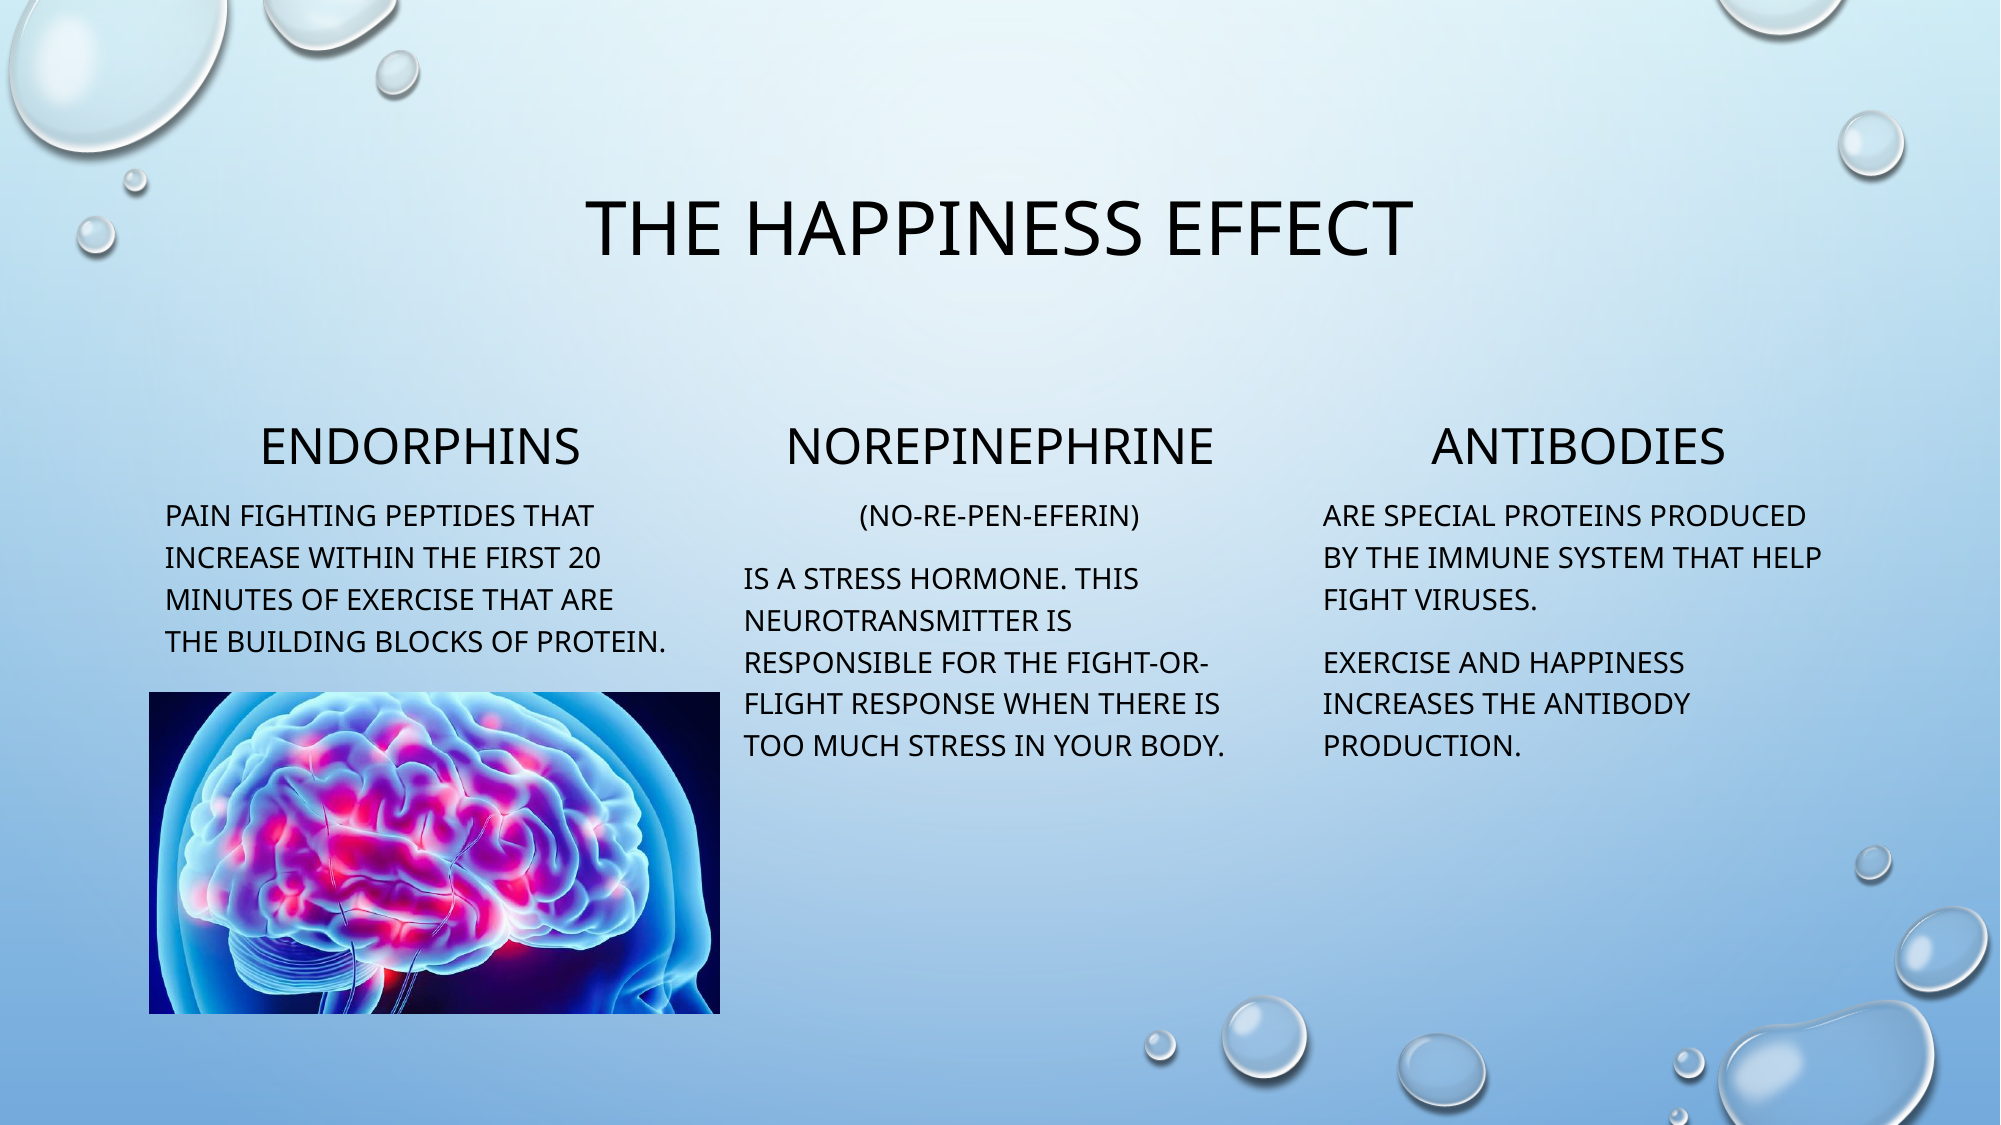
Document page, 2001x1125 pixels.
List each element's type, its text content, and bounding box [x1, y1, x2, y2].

list Norepinephrine [730, 388, 1271, 482]
list Antibodies [1307, 388, 1851, 482]
list Are special proteins produced by the immune system that help fight viruses. Exercise and happiness increases the antibody production. [1307, 482, 1851, 950]
list Pain fighting peptides that increase within the first 20 minutes of exercise that are the building blocks of protein. [149, 482, 692, 692]
list endorphins [149, 388, 692, 482]
picture [0, 0, 2000, 1125]
title The happiness effect [149, 99, 1851, 364]
list (no-re-pen-eferin) Is a stress hormone. this neurotransmitter is responsible for the fight-or-flight response when there is too much stress in your body. [728, 482, 1271, 950]
